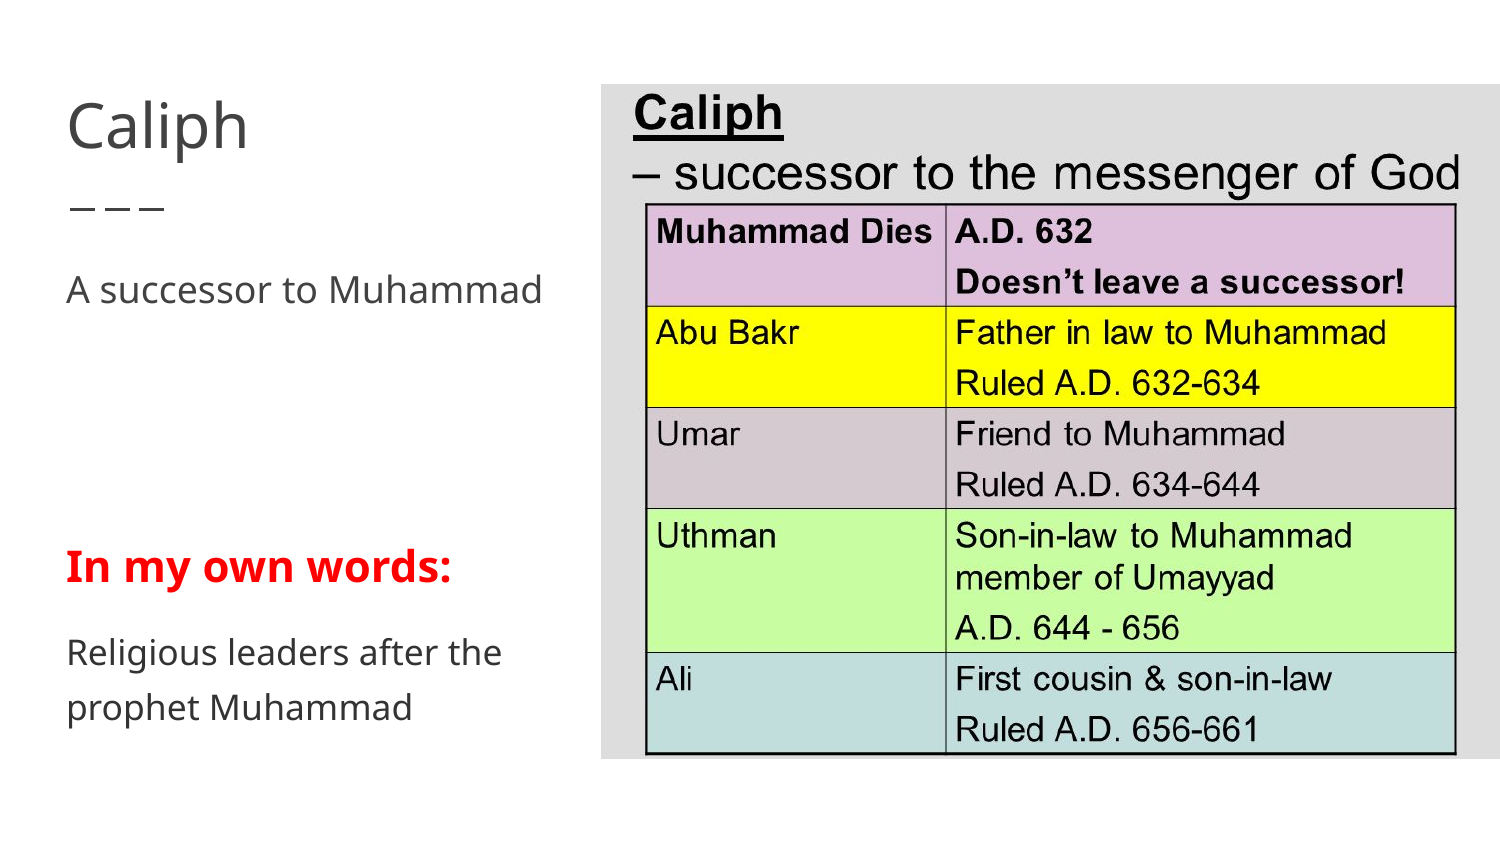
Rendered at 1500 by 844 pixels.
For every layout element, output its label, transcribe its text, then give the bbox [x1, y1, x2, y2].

picture [601, 84, 1500, 759]
list A successor to Muhammad In my own words: Religious leaders after the prophet Muhammad [51, 240, 578, 750]
title Caliph [51, 61, 1449, 182]
